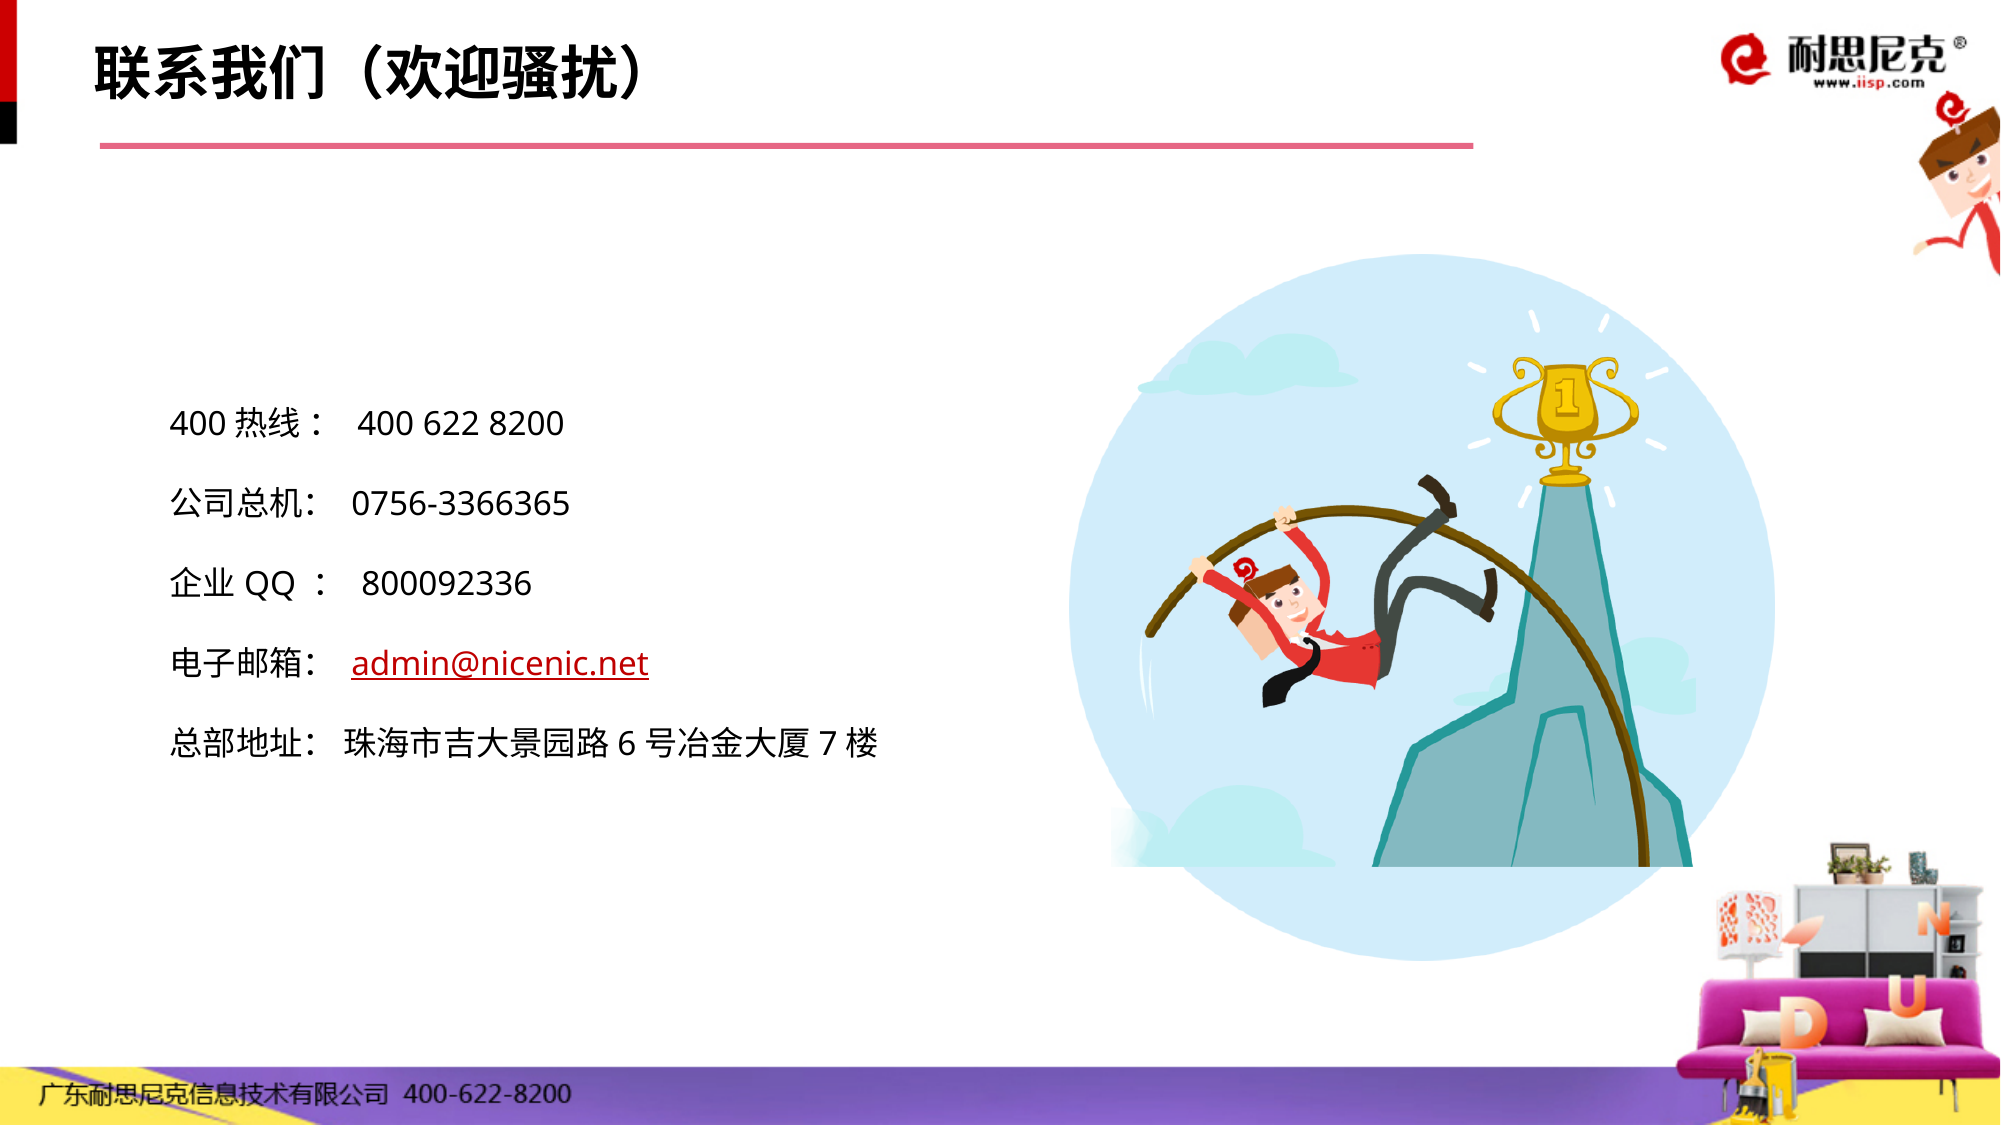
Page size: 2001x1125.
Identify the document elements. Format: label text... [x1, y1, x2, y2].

text_box [99, 142, 1475, 150]
text_box 400热线 ： 400 622 8200 公司总机： 0756-3366365 企业QQ ： 800092336 电子邮箱： admin@nicenic.net 总部地址： 珠海市吉大景园路6号冶金大厦7楼 [154, 354, 904, 769]
picture [0, 0, 2001, 1125]
text_box 联系我们（欢迎骚扰） [78, 36, 1655, 139]
